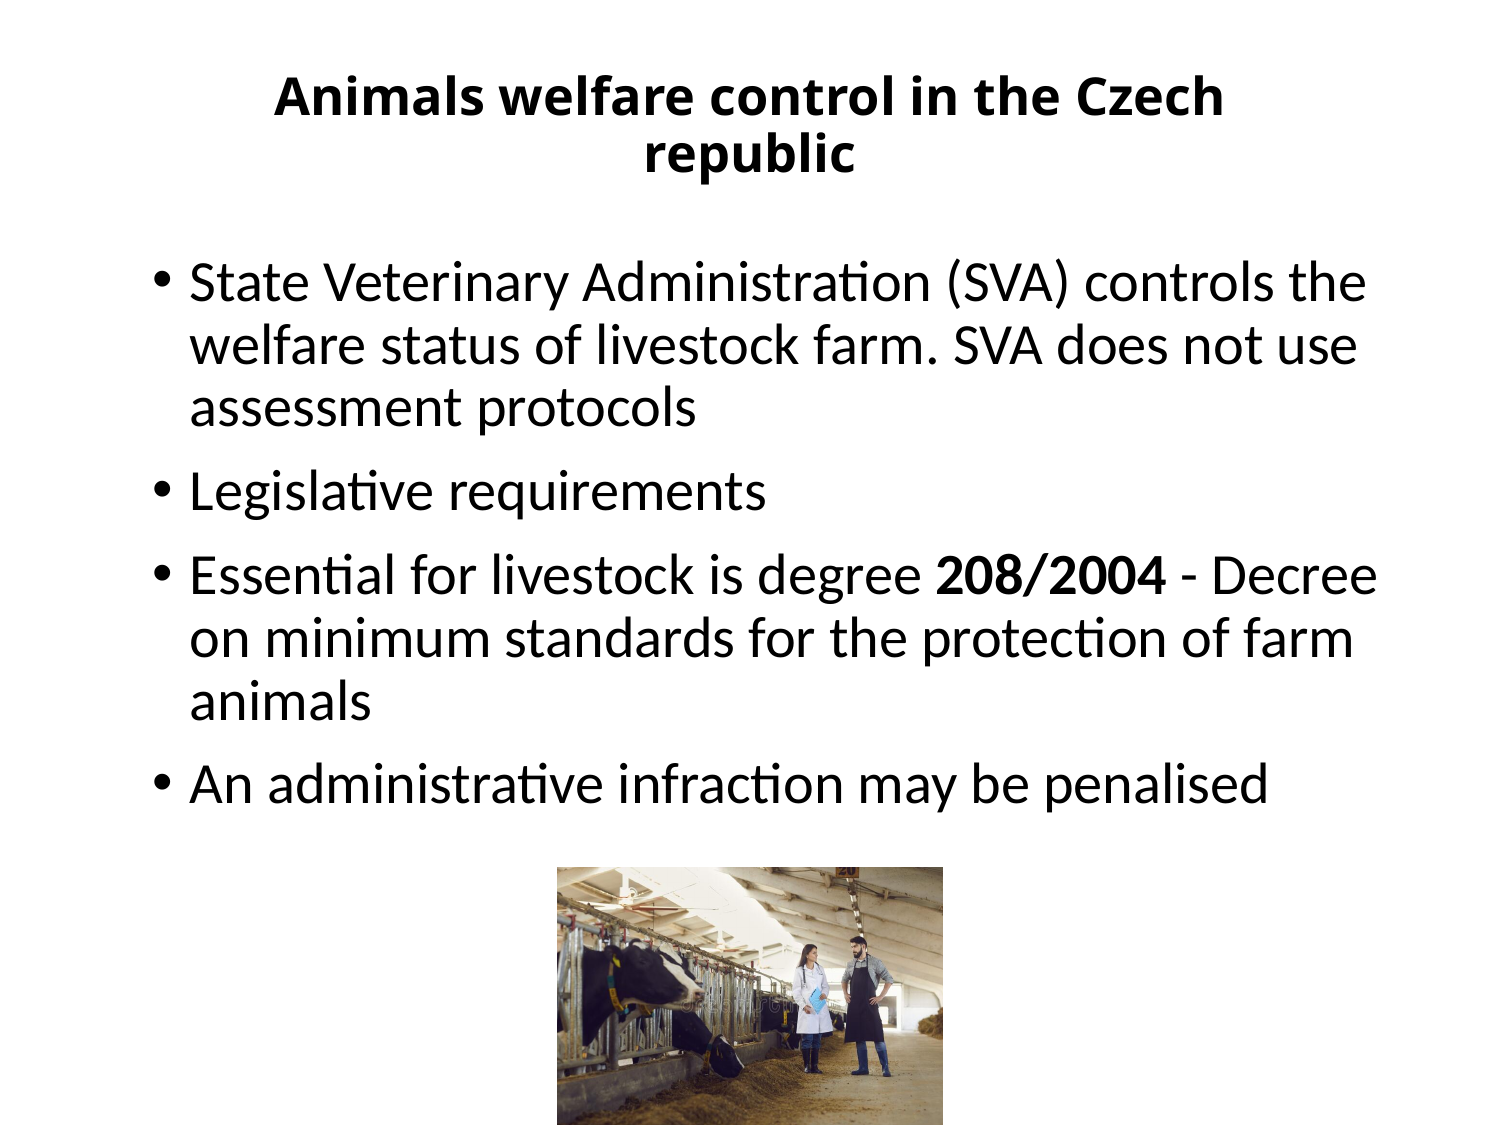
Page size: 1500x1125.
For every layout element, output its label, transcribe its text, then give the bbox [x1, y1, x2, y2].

picture [557, 867, 943, 1125]
list State Veterinary Administration (SVA) controls the welfare status of livestock farm. SVA does not use assessment protocols Legislative requirements Essential for livestock is degree 208/2004 - Decree on minimum standards for the protection of farm animals​ An administrative infraction may be penalised [137, 243, 1432, 903]
title Animals welfare control in the Czech republic [174, 63, 1326, 192]
